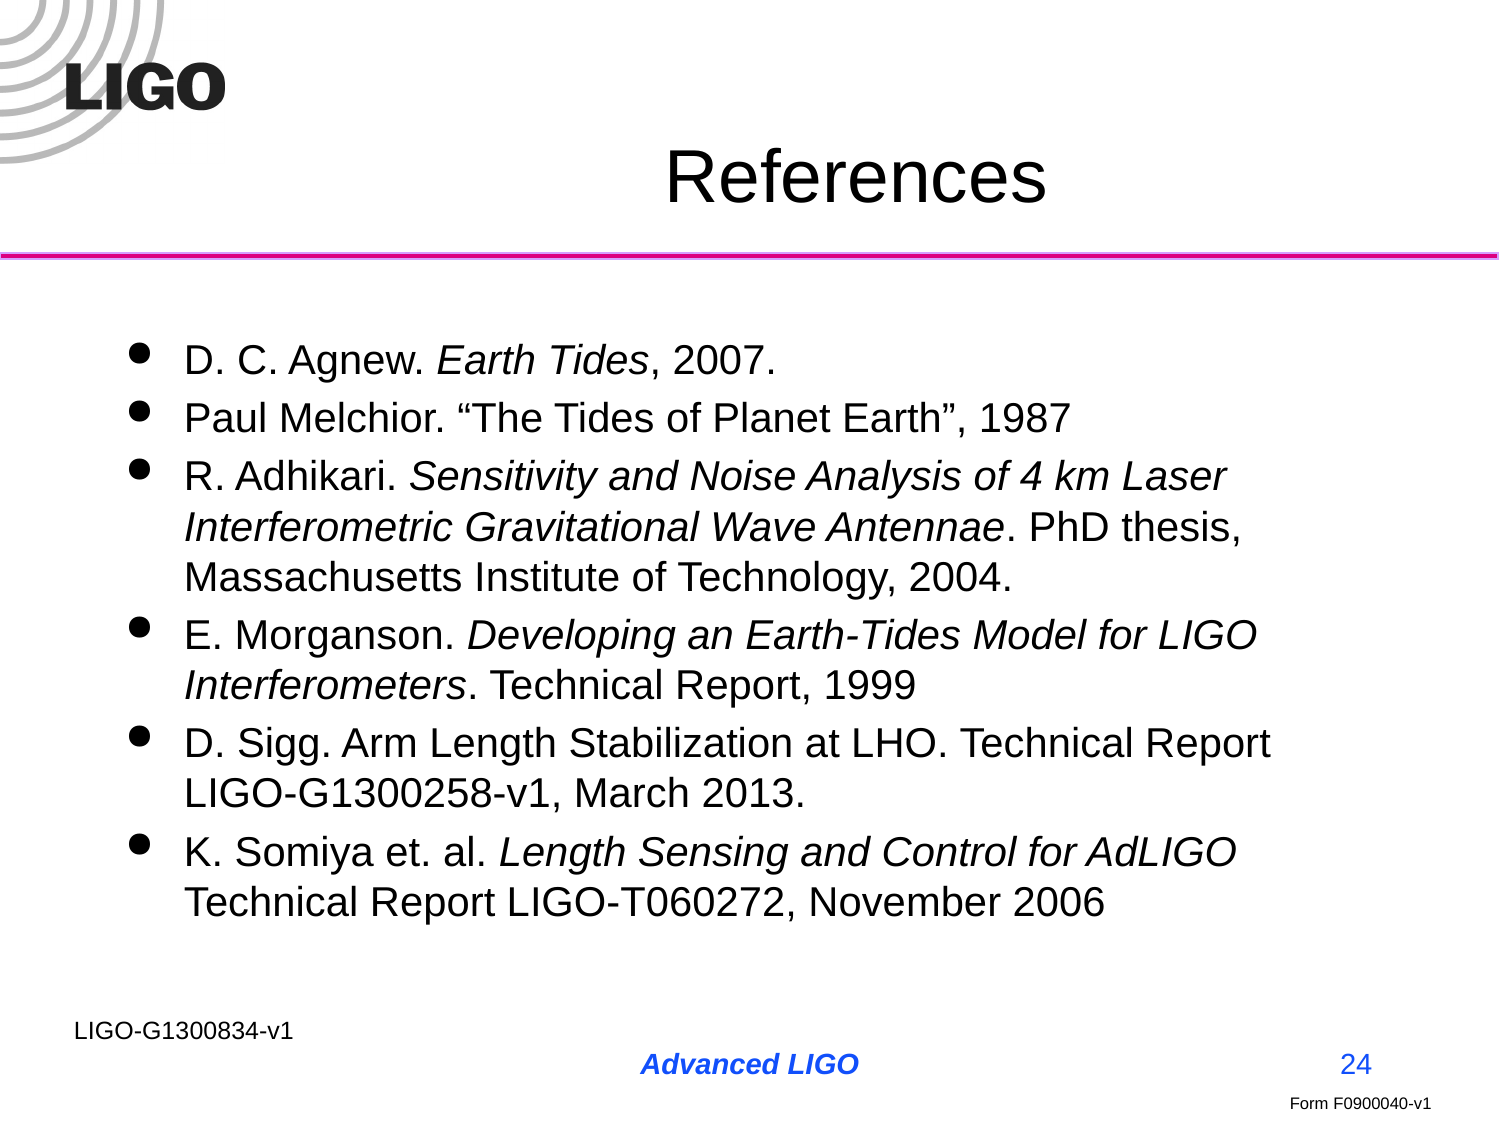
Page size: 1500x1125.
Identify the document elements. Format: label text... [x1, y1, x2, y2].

title References [262, 37, 1450, 225]
list D. C. Agnew. Earth Tides, 2007. Paul Melchior. “The Tides of Planet Earth”, 1987 R. Adhikari. Sensitivity and Noise Analysis of 4 km Laser Interferometric Gravitational Wave Antennae. PhD thesis, Massachusetts Institute of Technology, 2004. E. Morganson. Developing an Earth-Tides Model for LIGO Interferometers. Technical Report, 1999 D. Sigg. Arm Length Stabilization at LHO. Technical Report LIGO-G1300258-v1, March 2013. K. Somiya et. al. Length Sensing and Control for AdLIGO Technical Report LIGO-T060272, November 2006 [112, 324, 1388, 1000]
slide_number 24 [1074, 1025, 1388, 1100]
footer Advanced LIGO [512, 1025, 988, 1100]
picture [0, 0, 225, 164]
